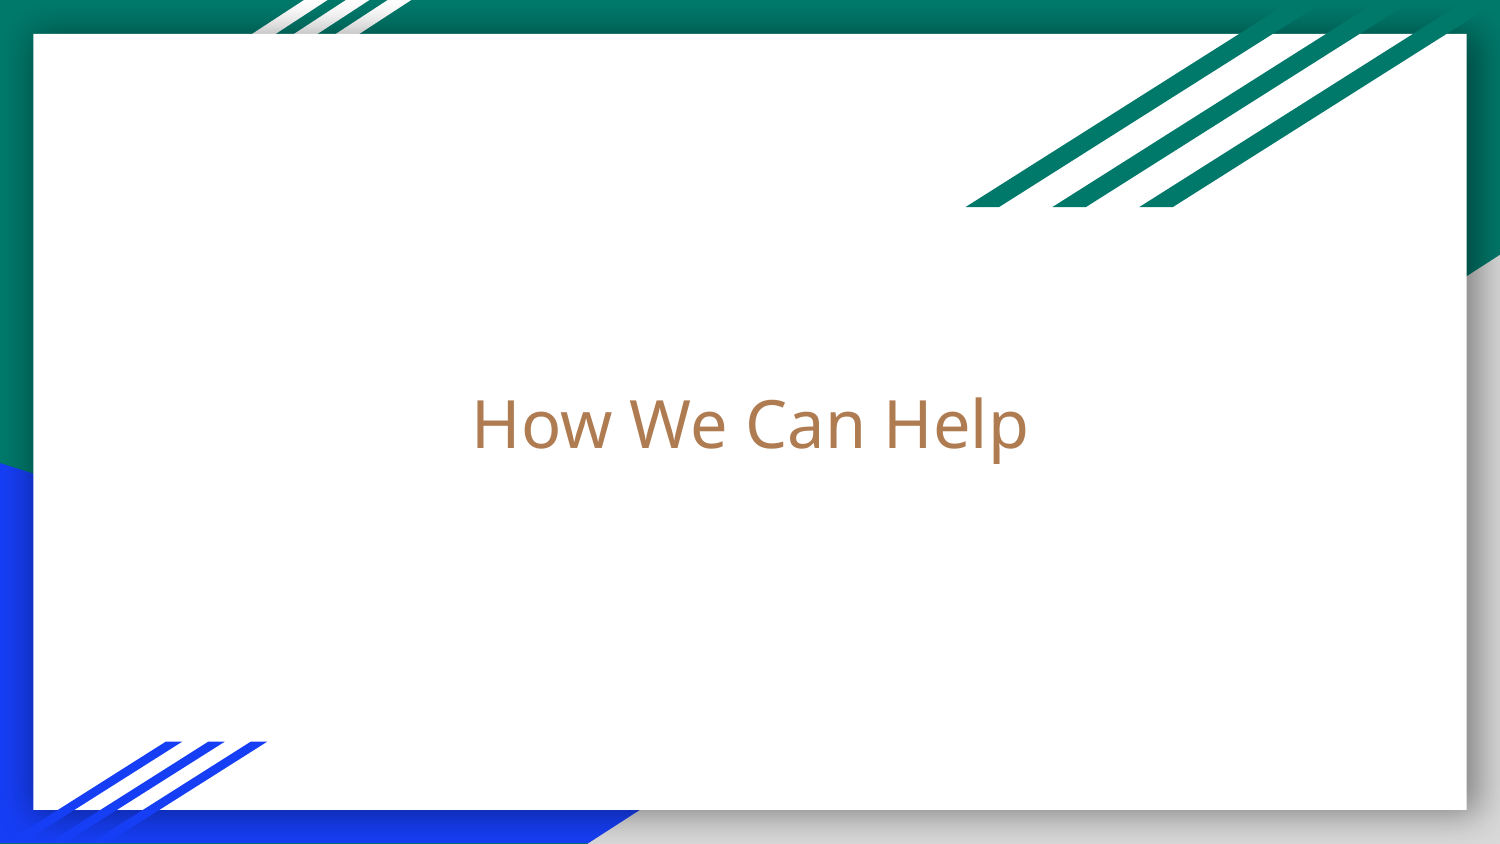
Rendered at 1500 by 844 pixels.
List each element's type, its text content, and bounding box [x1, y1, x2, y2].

title How We Can Help [228, 213, 1274, 630]
